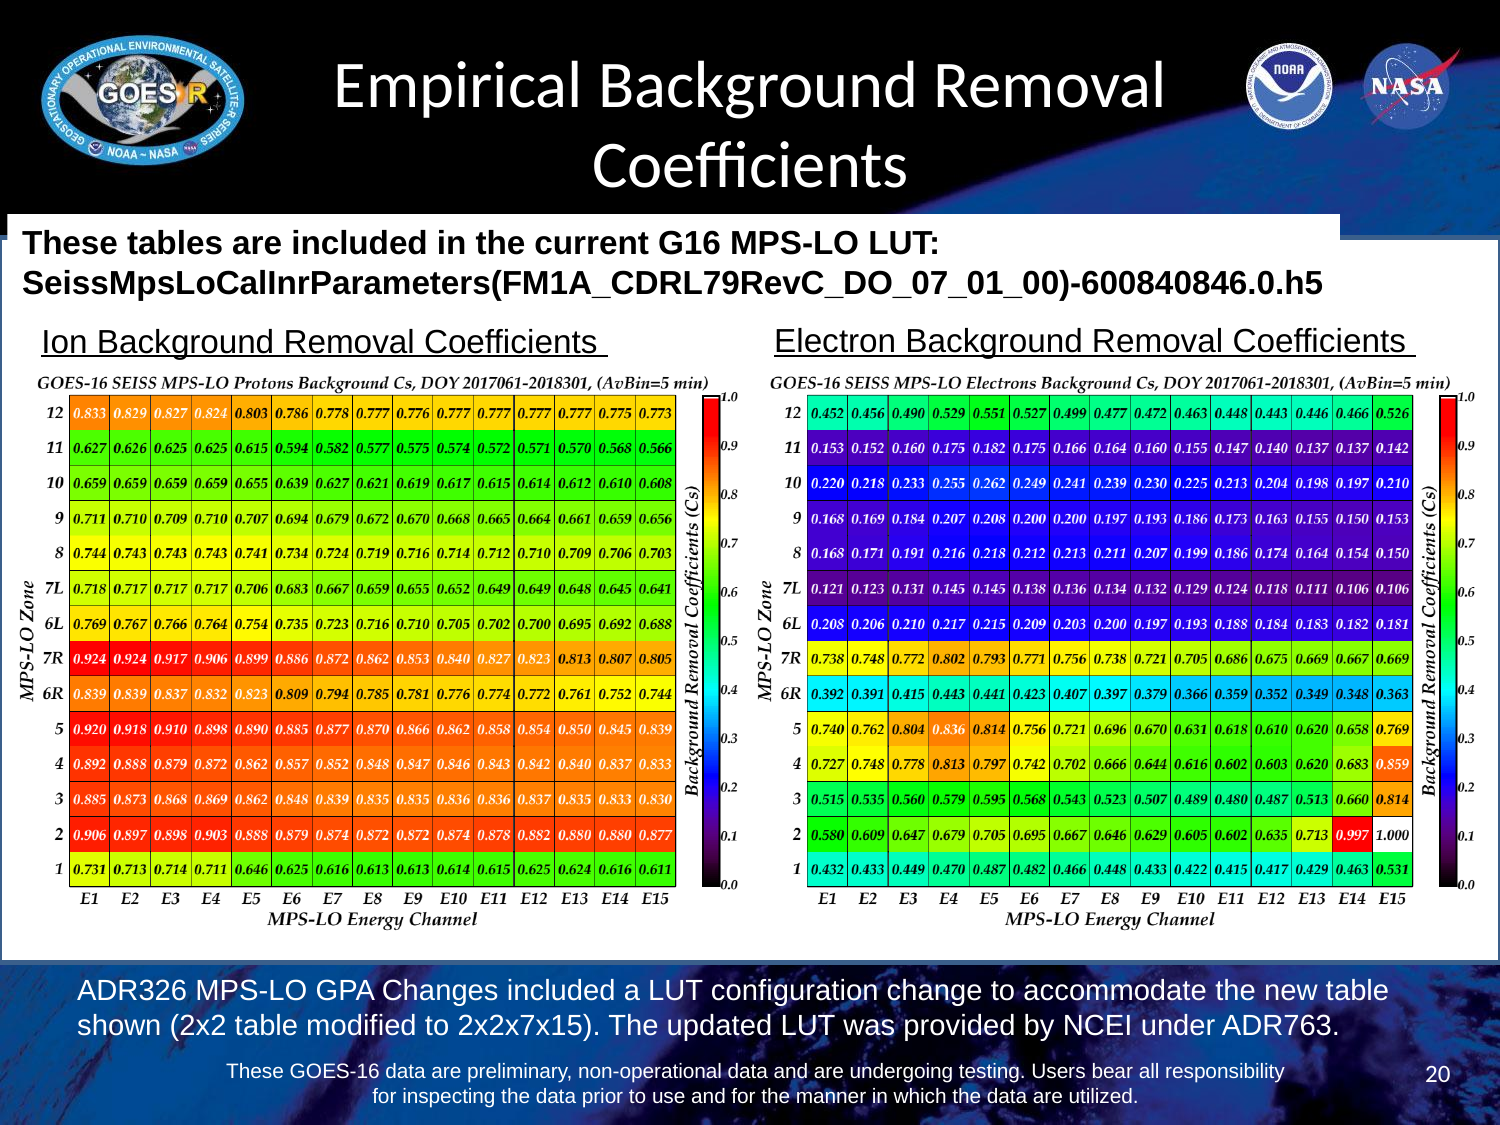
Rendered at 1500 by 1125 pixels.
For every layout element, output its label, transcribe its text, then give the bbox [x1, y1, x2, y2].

text_box [0, 235, 1500, 965]
title Empirical Background Removal Coefficients [225, 41, 1277, 200]
text_box These GOES-16 data are preliminary, non-operational data and are undergoing testing. Users bear all responsibility for inspecting the data prior to use and for the manner in which the data are utilized. [211, 1049, 1300, 1110]
text_box Ion Background Removal Coefficients [26, 312, 623, 360]
picture [0, 965, 1500, 1125]
slide_number 20 [1353, 1042, 1466, 1103]
text_box ADR326 MPS-LO GPA Changes included a LUT configuration change to accommodate the new table shown (2x2 table modified to 2x2x7x15). The updated LUT was provided by NCEI under ADR763. [62, 964, 1413, 1049]
picture [0, 0, 1500, 235]
picture [5, 362, 1488, 938]
text_box These tables are included in the current G16 MPS-LO LUT: SeissMpsLoCalInrParameters(FM1A_CDRL79RevC_DO_07_01_00)-600840846.0.h5 [7, 214, 1340, 309]
text_box Electron Background Removal Coefficients [759, 311, 1432, 360]
